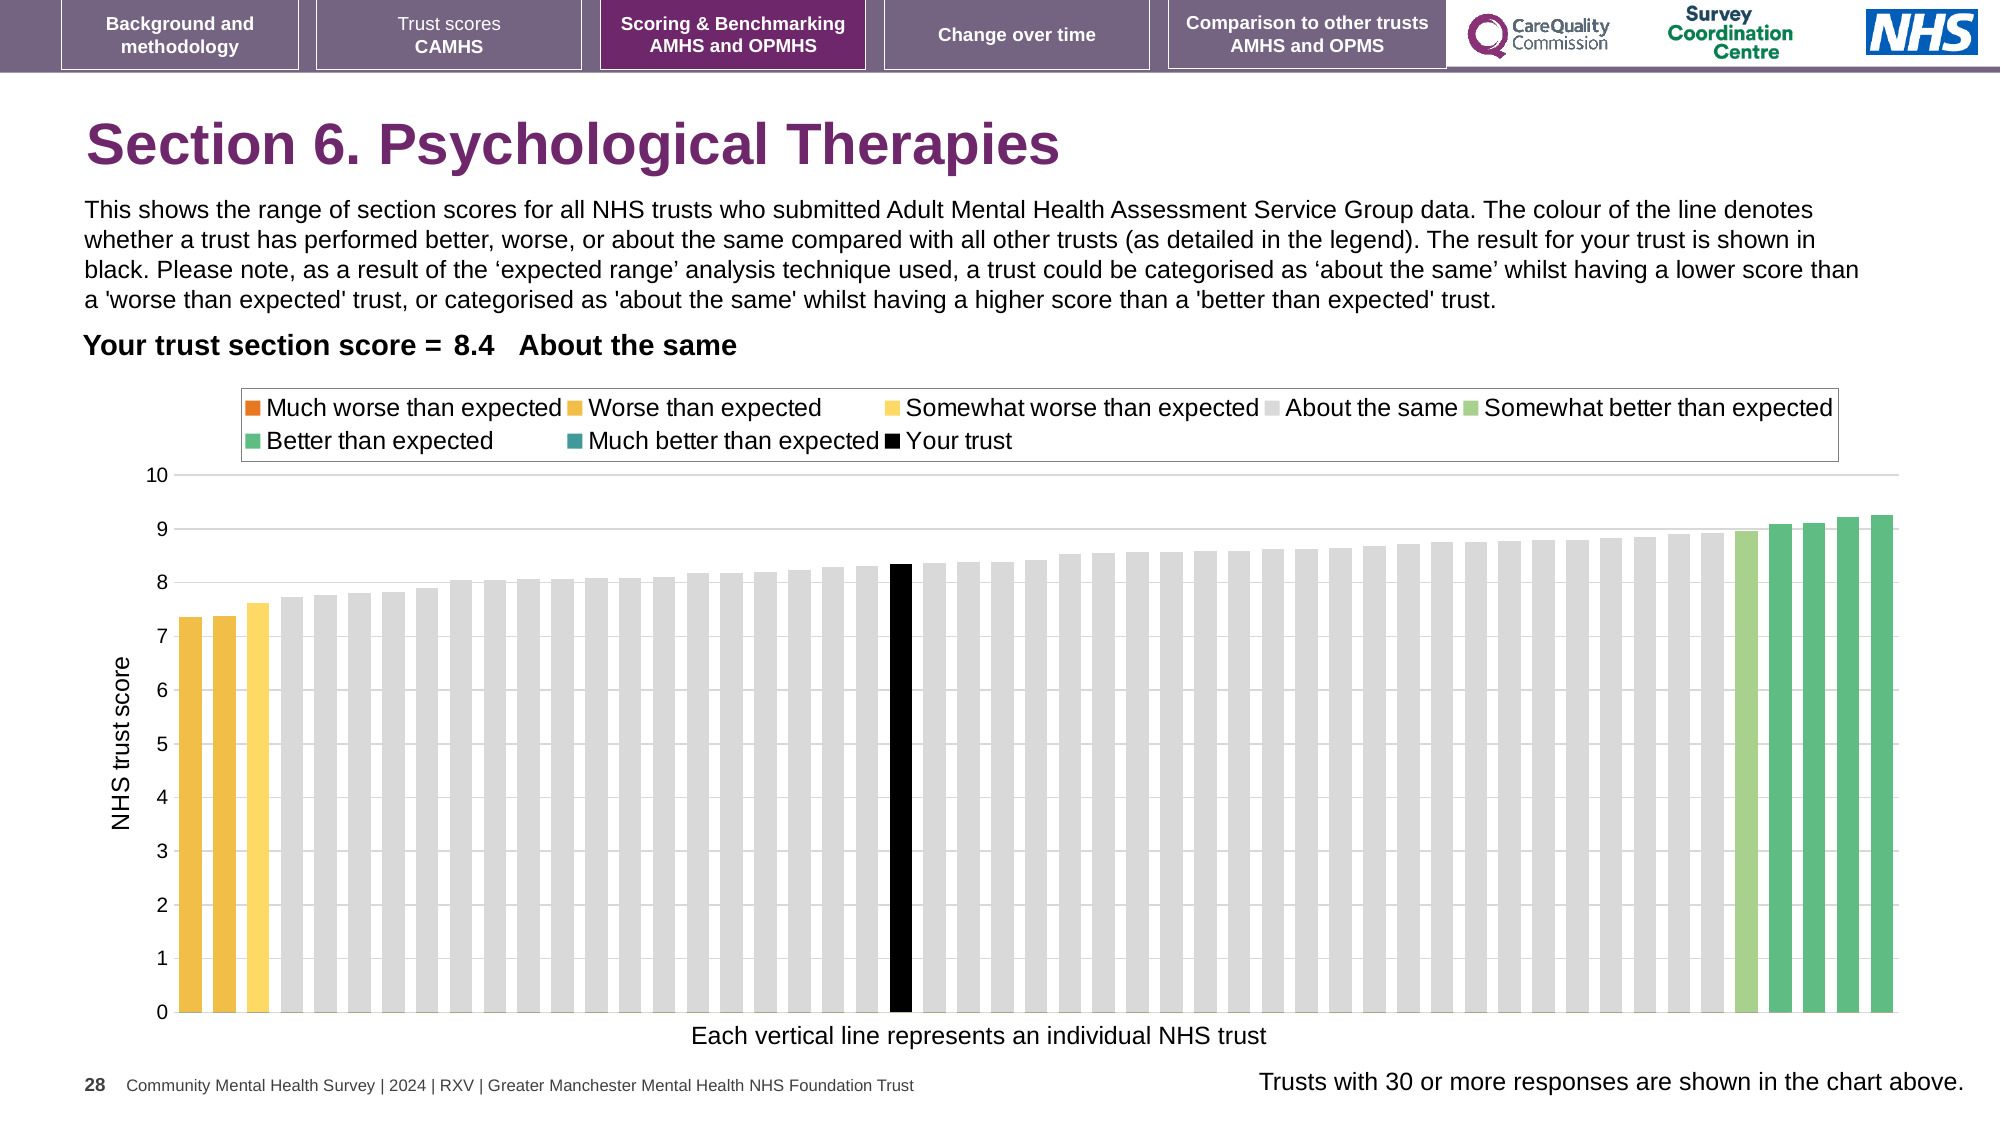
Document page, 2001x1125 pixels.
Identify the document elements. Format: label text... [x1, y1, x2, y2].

picture [1467, 13, 1610, 59]
text_box Trusts with 30 or more responses are shown in the chart above. [1244, 1057, 2000, 1103]
chart [99, 369, 1923, 1036]
table_header About the same [518, 323, 1807, 369]
text_box Section 6. Psychological Therapies [72, 99, 1502, 185]
table_header 8.4 [448, 323, 518, 369]
text_box 28 [84, 1065, 122, 1125]
table_header Your trust section score = [53, 323, 448, 370]
text_box This shows the range of section scores for all NHS trusts who submitted Adult Mental Health Assessment Service Group data. The colour of the line denotes whether a trust has performed better, worse, or about the same compared with all other trusts (as detailed in the legend). The result for your trust is shown in black. Please note, as a result of the ‘expected range’ analysis technique used, a trust could be categorised as ‘about the same’ whilst having a lower score than a 'worse than expected' trust, or categorised as 'about the same' whilst having a higher score than a 'better than expected' trust. [69, 186, 1890, 321]
picture [1666, 3, 1794, 61]
picture [1866, 9, 1978, 55]
text_box Each vertical line represents an individual NHS trust [676, 1036, 1283, 1058]
